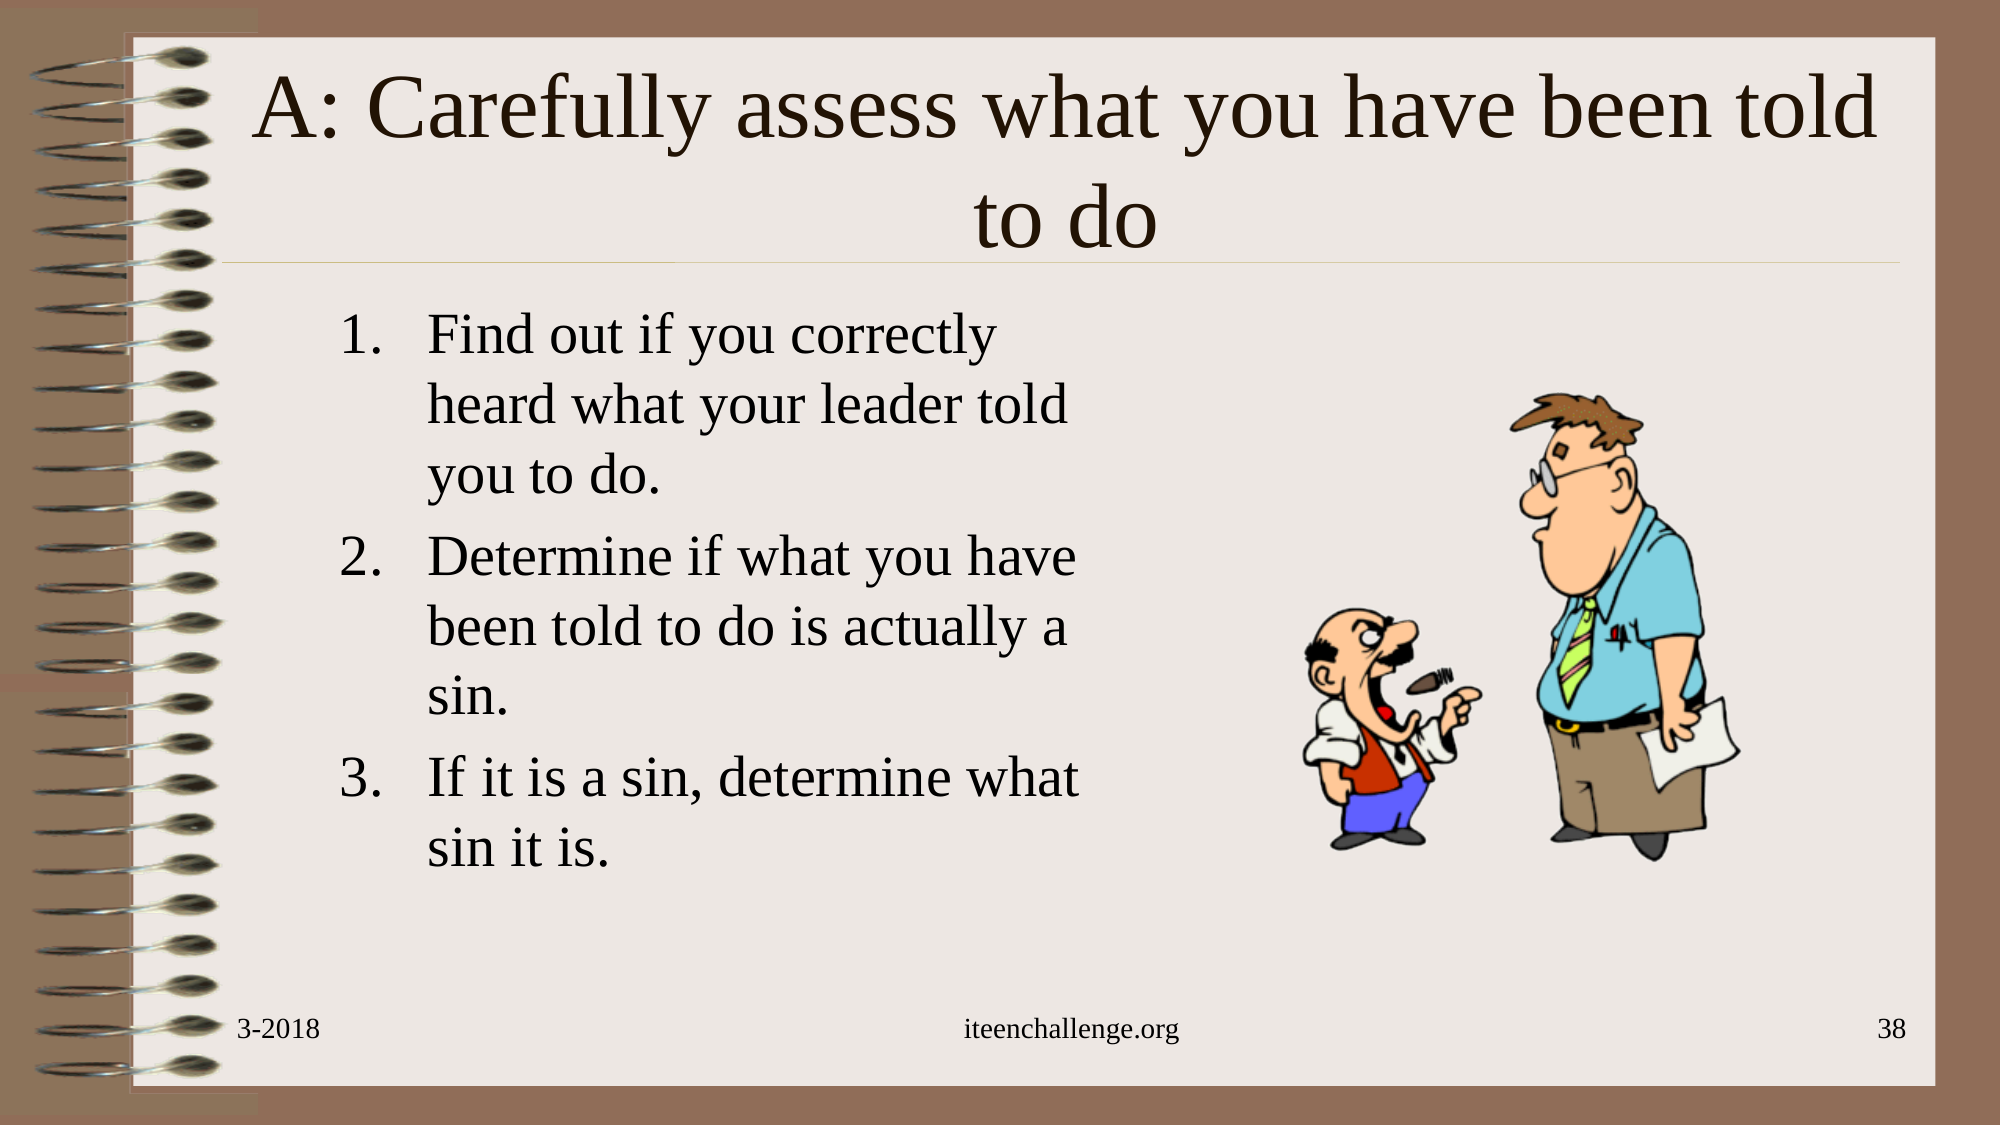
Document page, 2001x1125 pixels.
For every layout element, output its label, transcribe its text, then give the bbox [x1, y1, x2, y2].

slide_number 38 [1505, 1001, 1922, 1077]
title A: Carefully assess what you have been told to do [233, 62, 1901, 251]
picture [0, 8, 259, 674]
footer iteenchallenge.org [755, 1001, 1389, 1077]
list Find out if you correctly heard what your leader told you to do. Determine if what you have been told to do is actually a sin. If it is a sin, determine what sin it is. [324, 287, 1126, 963]
slide_number 3-2018 [221, 1001, 639, 1077]
picture [0, 692, 259, 1115]
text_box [1299, 385, 1744, 865]
